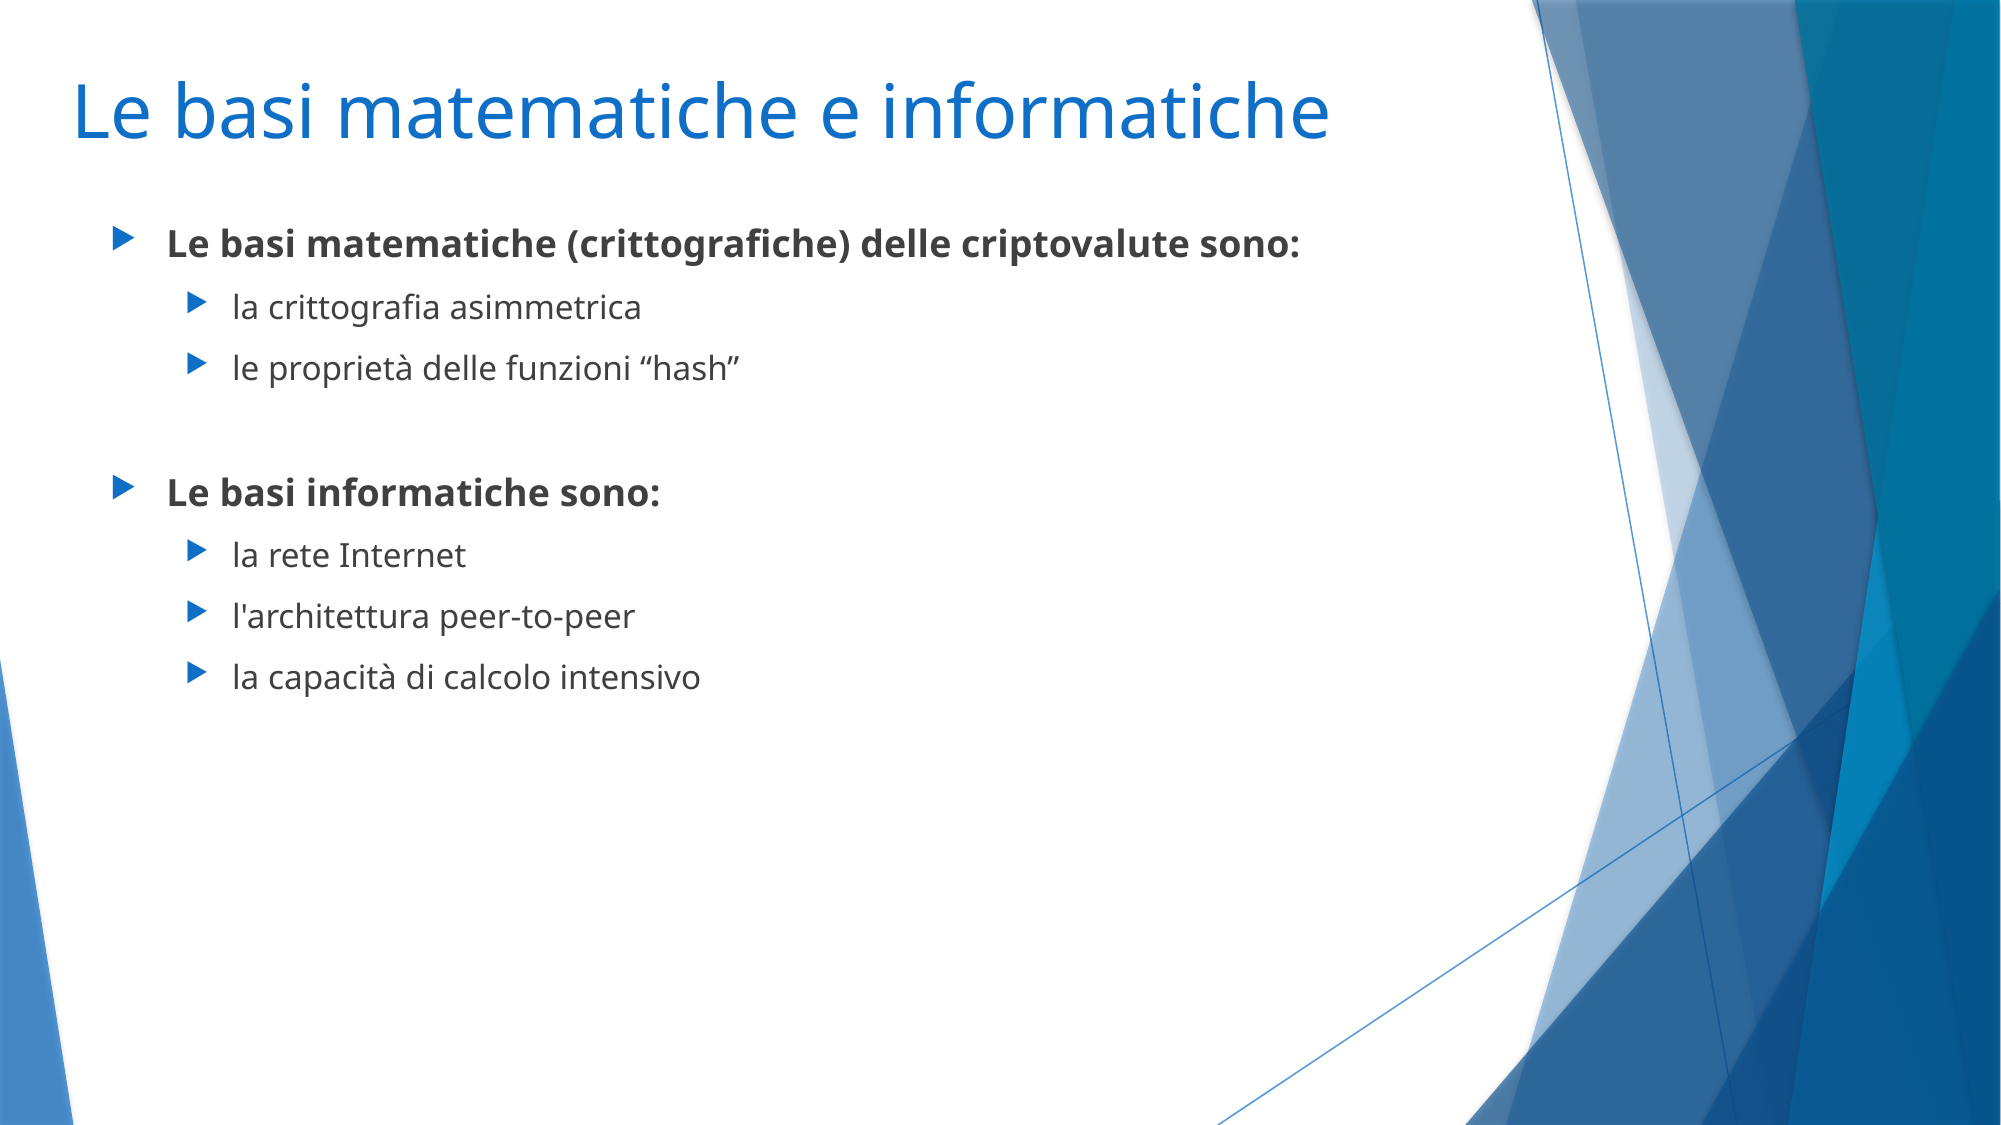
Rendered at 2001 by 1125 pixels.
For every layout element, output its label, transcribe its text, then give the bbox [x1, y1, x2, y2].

list Le basi matematiche (crittografiche) delle criptovalute sono: la crittografia asimmetrica le proprietà delle funzioni “hash” Le basi informatiche sono: la rete Internet l'architettura peer-to-peer la capacità di calcolo intensivo [95, 213, 1506, 850]
title Le basi matematiche e informatiche [56, 56, 1467, 273]
